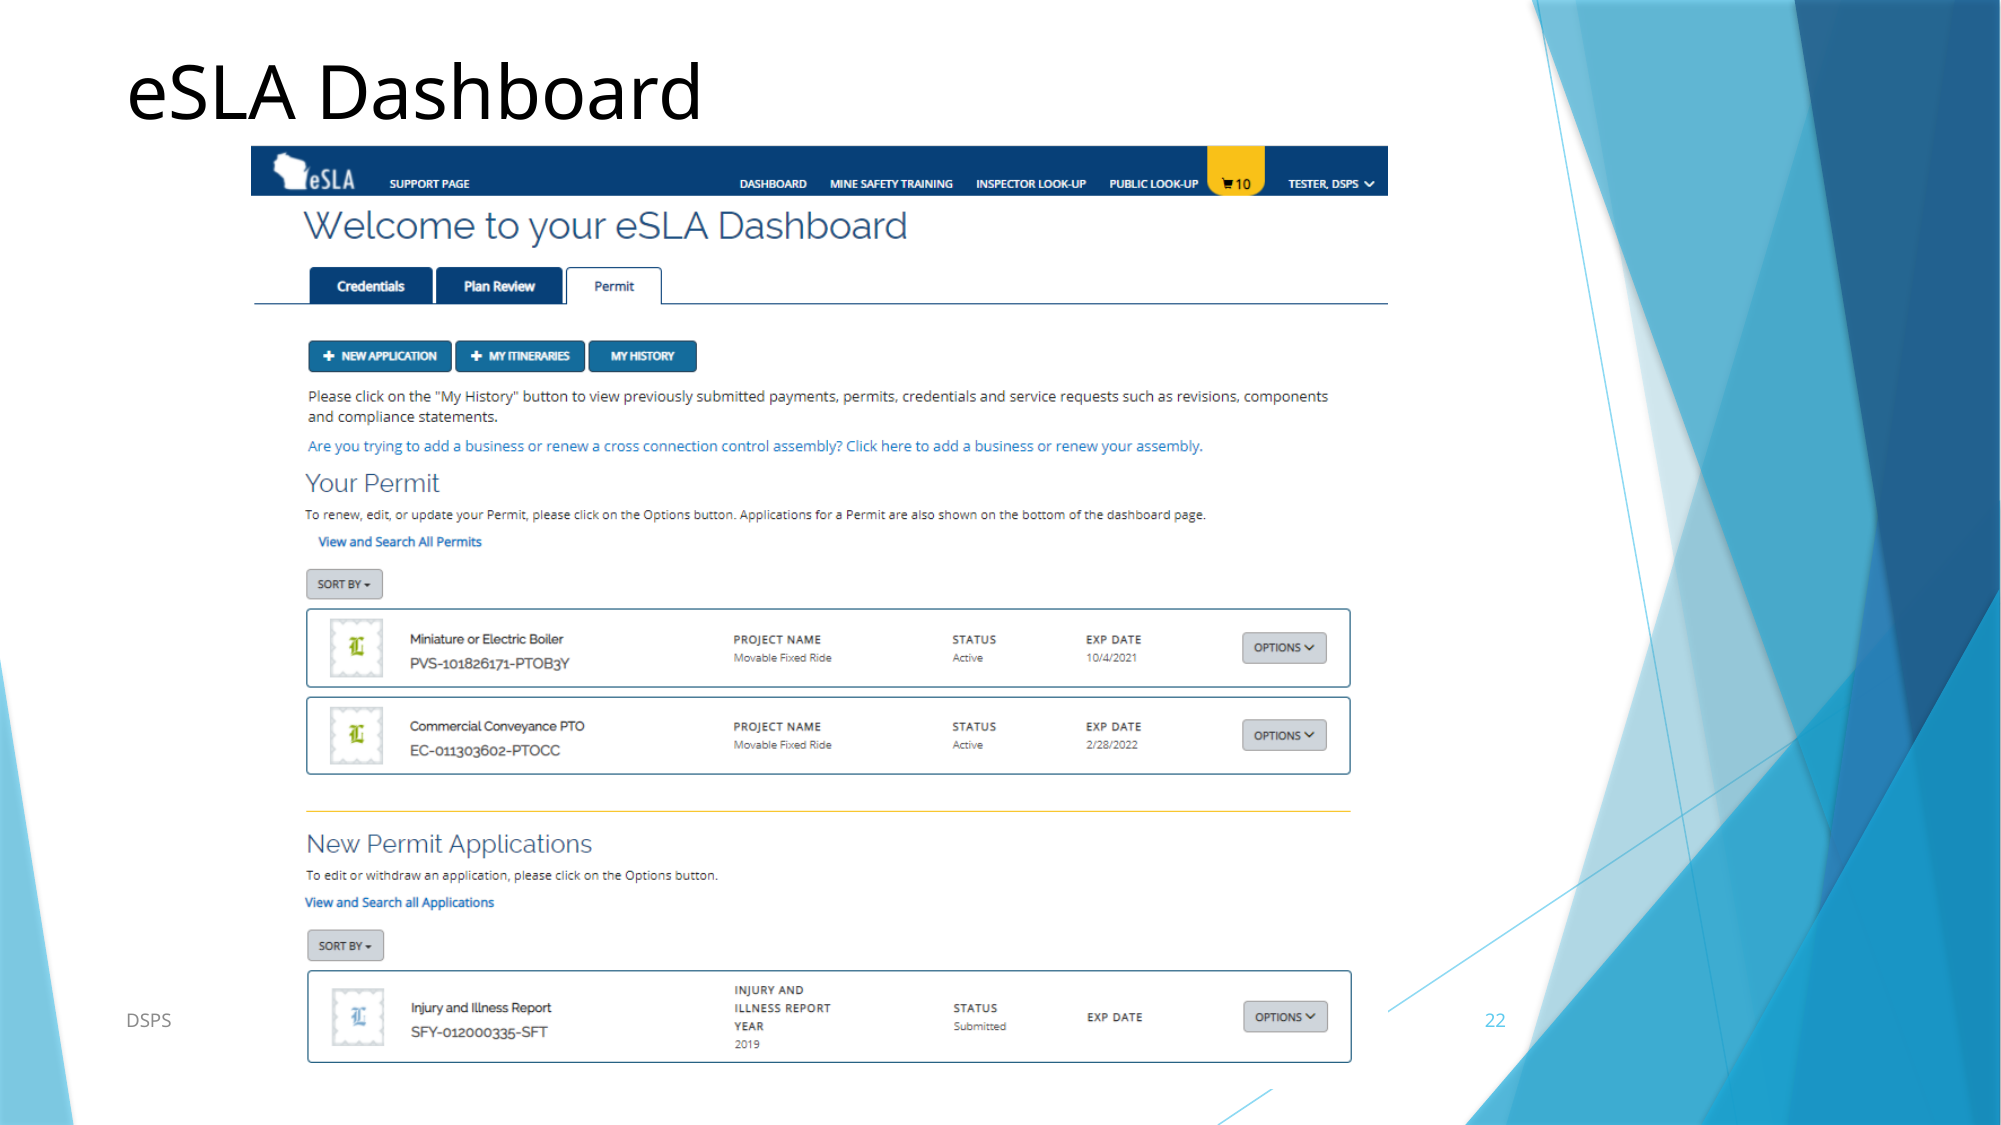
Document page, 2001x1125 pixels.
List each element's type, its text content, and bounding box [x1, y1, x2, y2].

slide_number 22 [1409, 991, 1522, 1051]
footer DSPS [111, 991, 246, 1051]
picture [250, 145, 1389, 1089]
title eSLA Dashboard [111, 36, 1522, 254]
